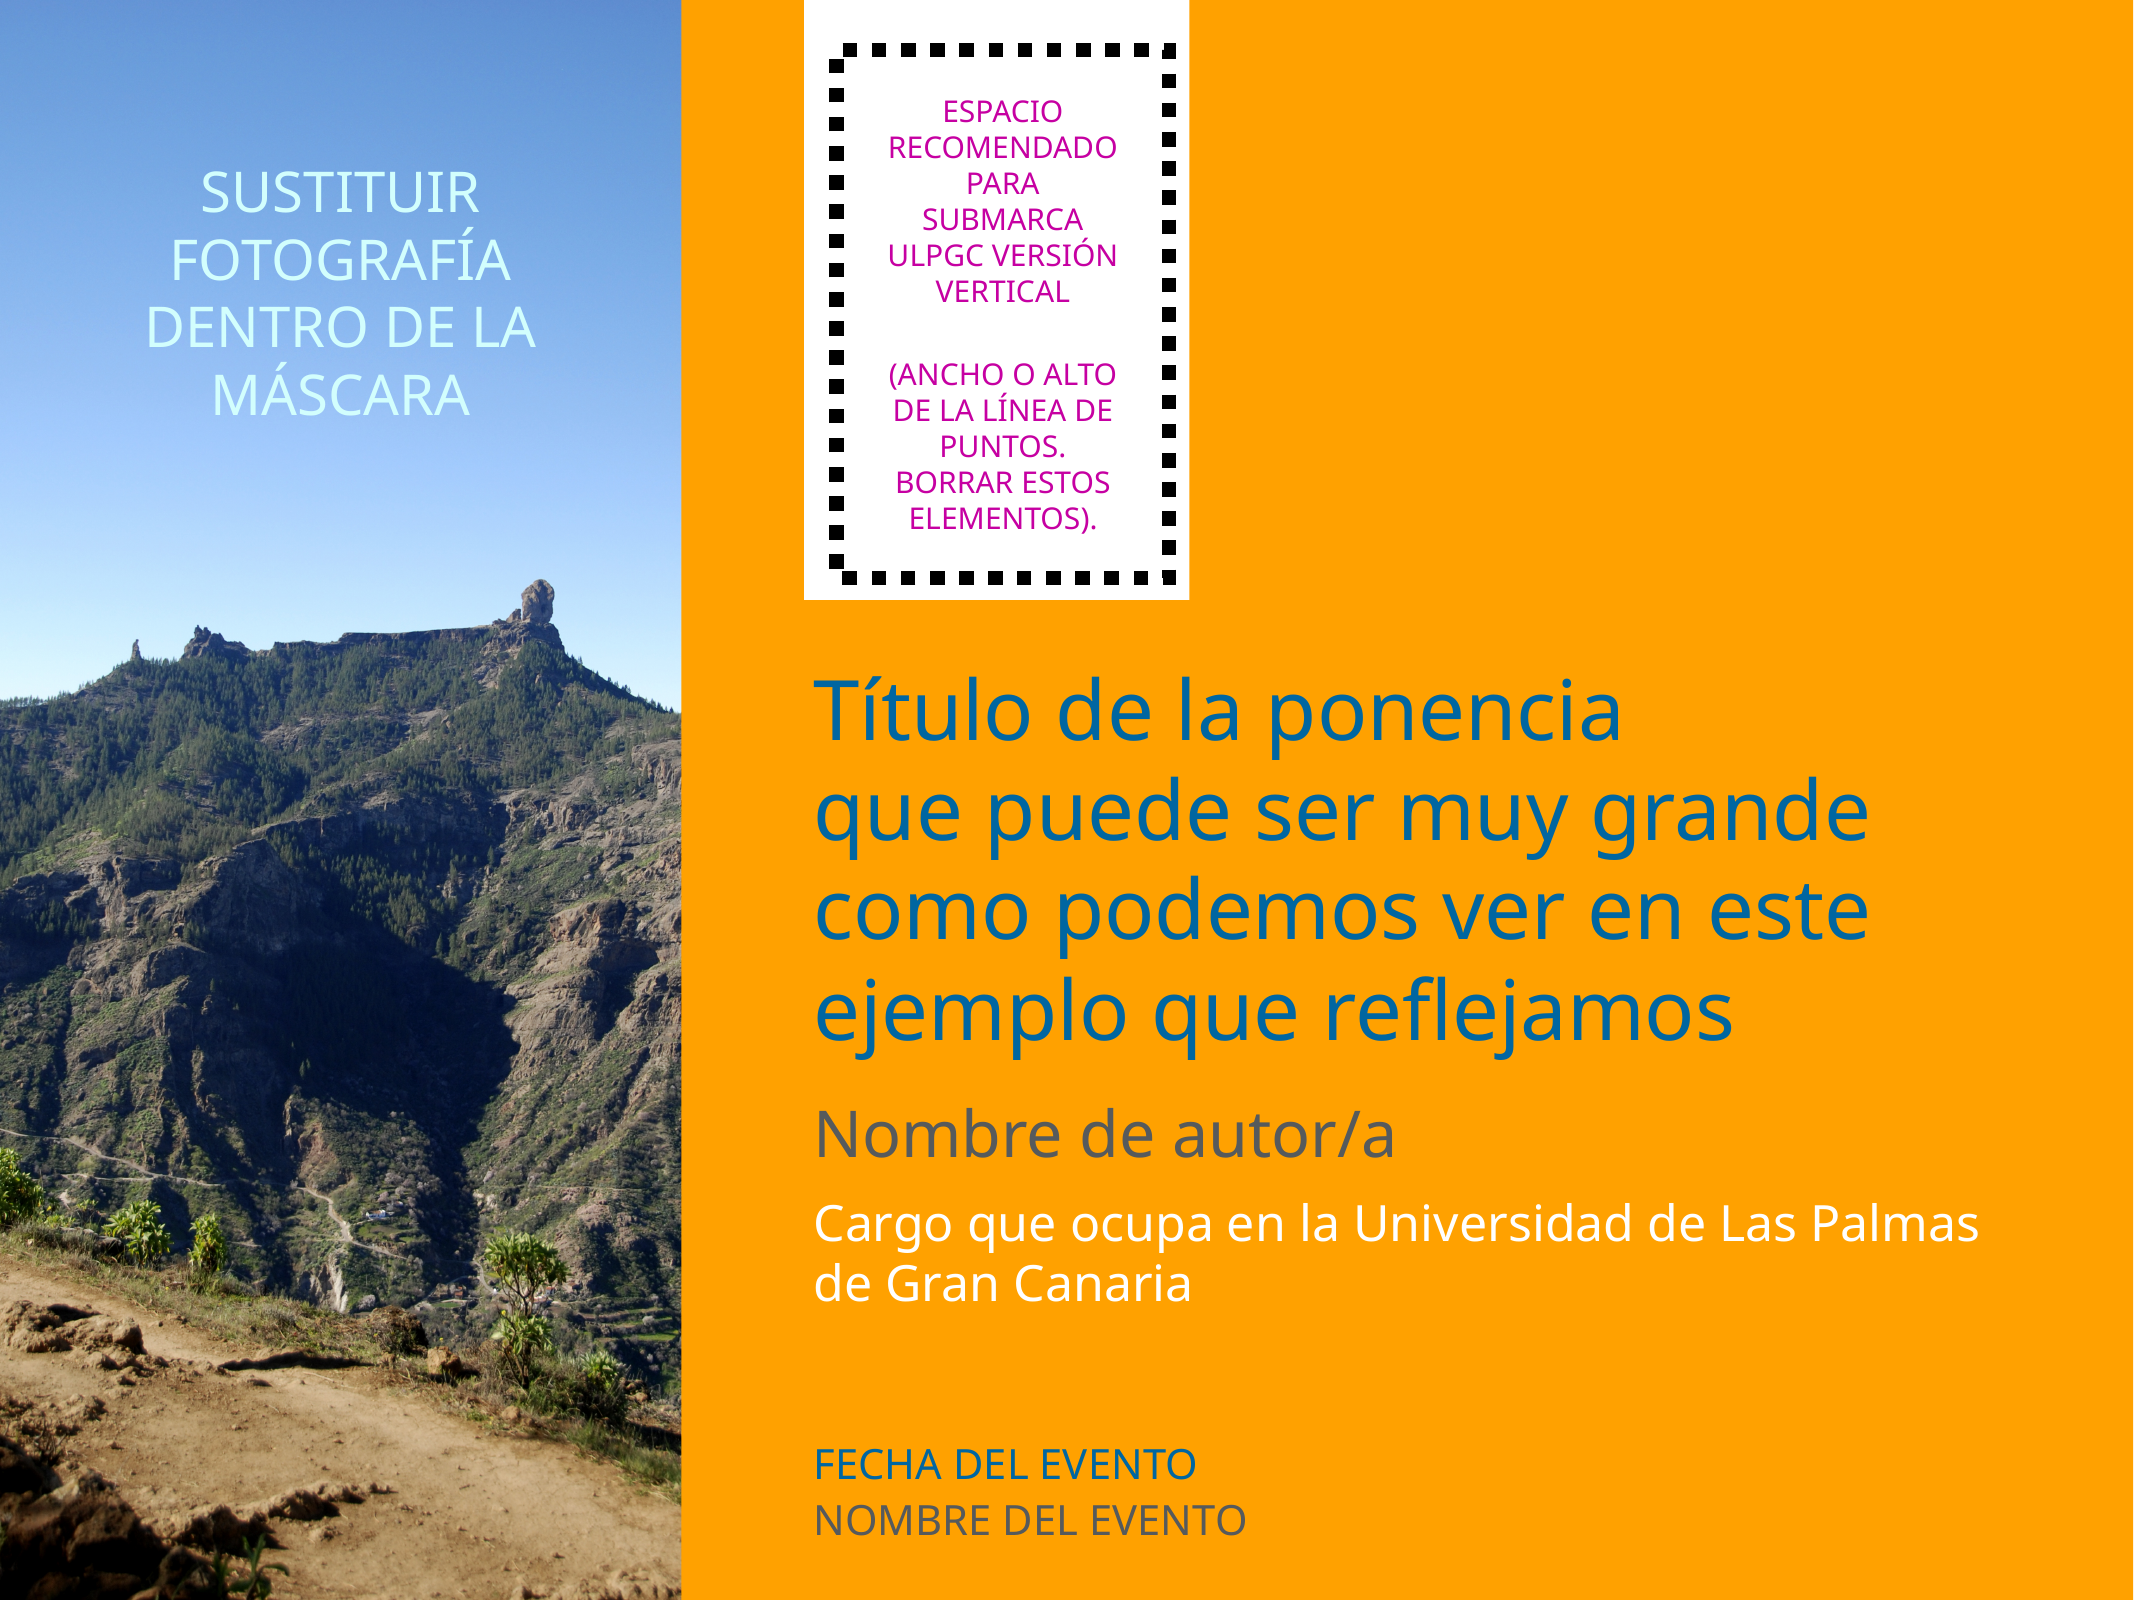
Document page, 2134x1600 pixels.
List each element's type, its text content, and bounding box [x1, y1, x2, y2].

text_box FECHA DEL EVENTO [805, 1429, 2002, 1485]
text_box Nombre de autor/a [805, 1084, 2002, 1179]
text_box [836, 50, 1170, 578]
picture [0, 0, 682, 1600]
text_box NOMBRE DEL EVENTO [805, 1485, 2002, 1552]
title Título de la ponencia que puede ser muy grande como podemos ver en este ejemplo que reflejamos [804, 639, 2076, 1074]
text_box Cargo que ocupa en la Universidad de Las Palmas de Gran Canaria [805, 1183, 2002, 1320]
